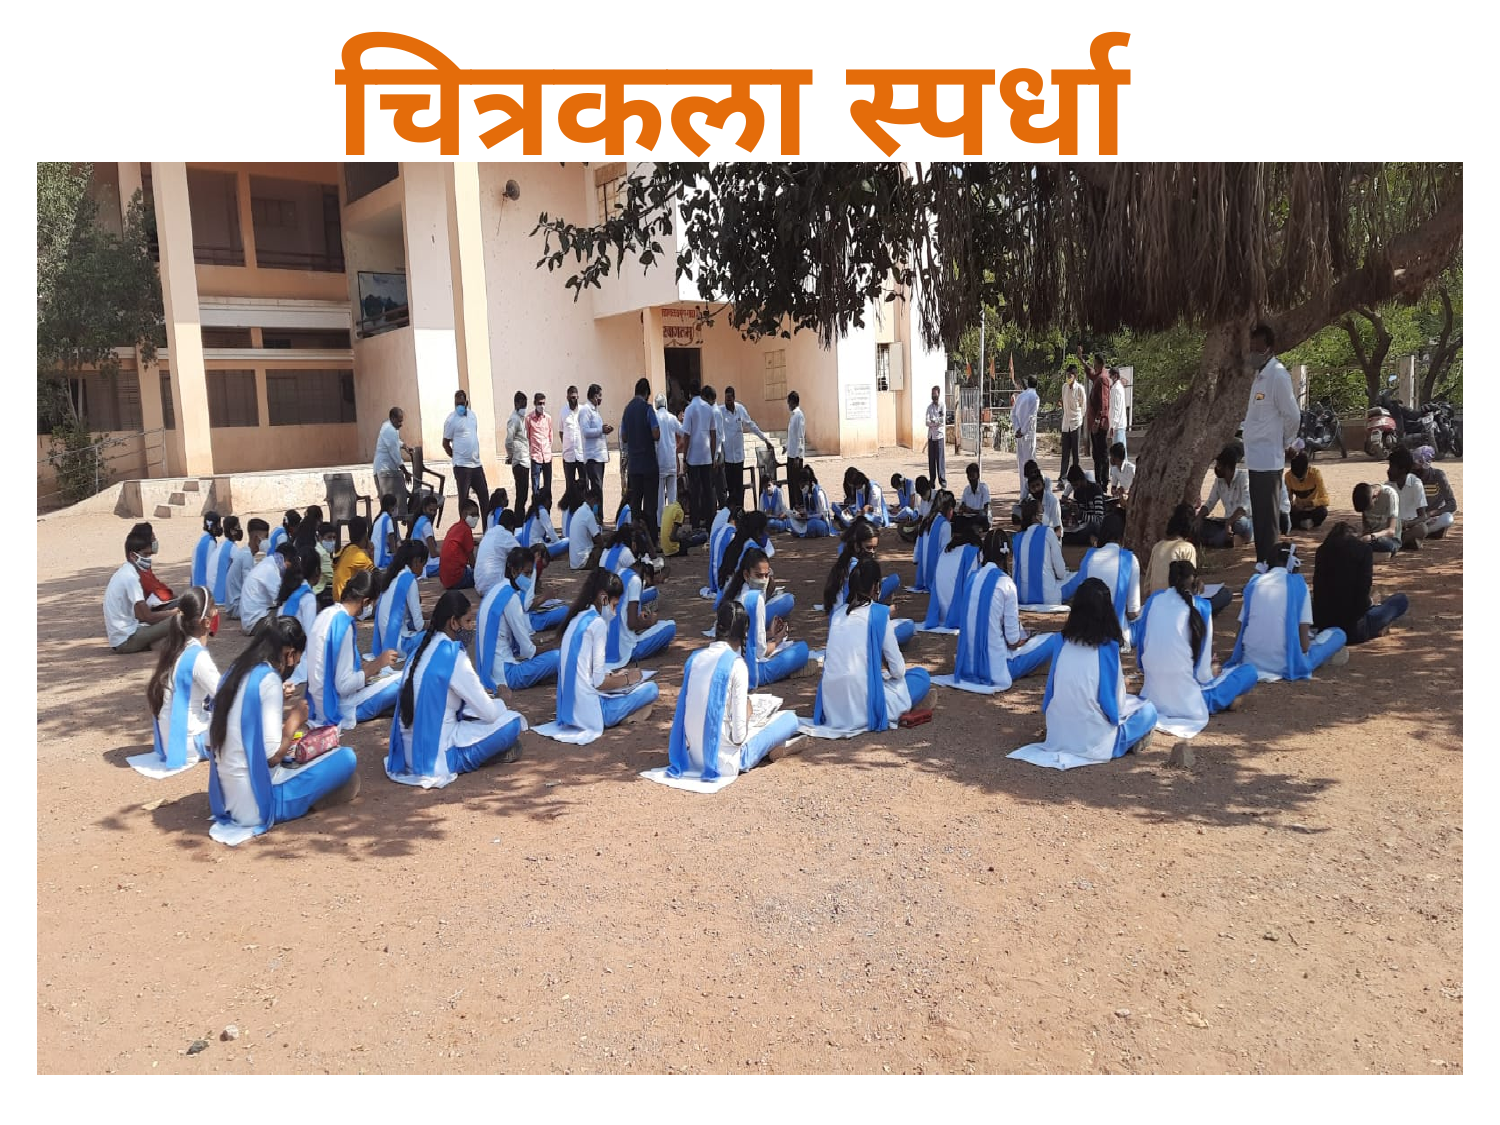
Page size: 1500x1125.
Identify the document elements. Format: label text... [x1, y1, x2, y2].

title चित्रकला स्पर्धा [75, 0, 1425, 160]
picture [37, 162, 1463, 1076]
